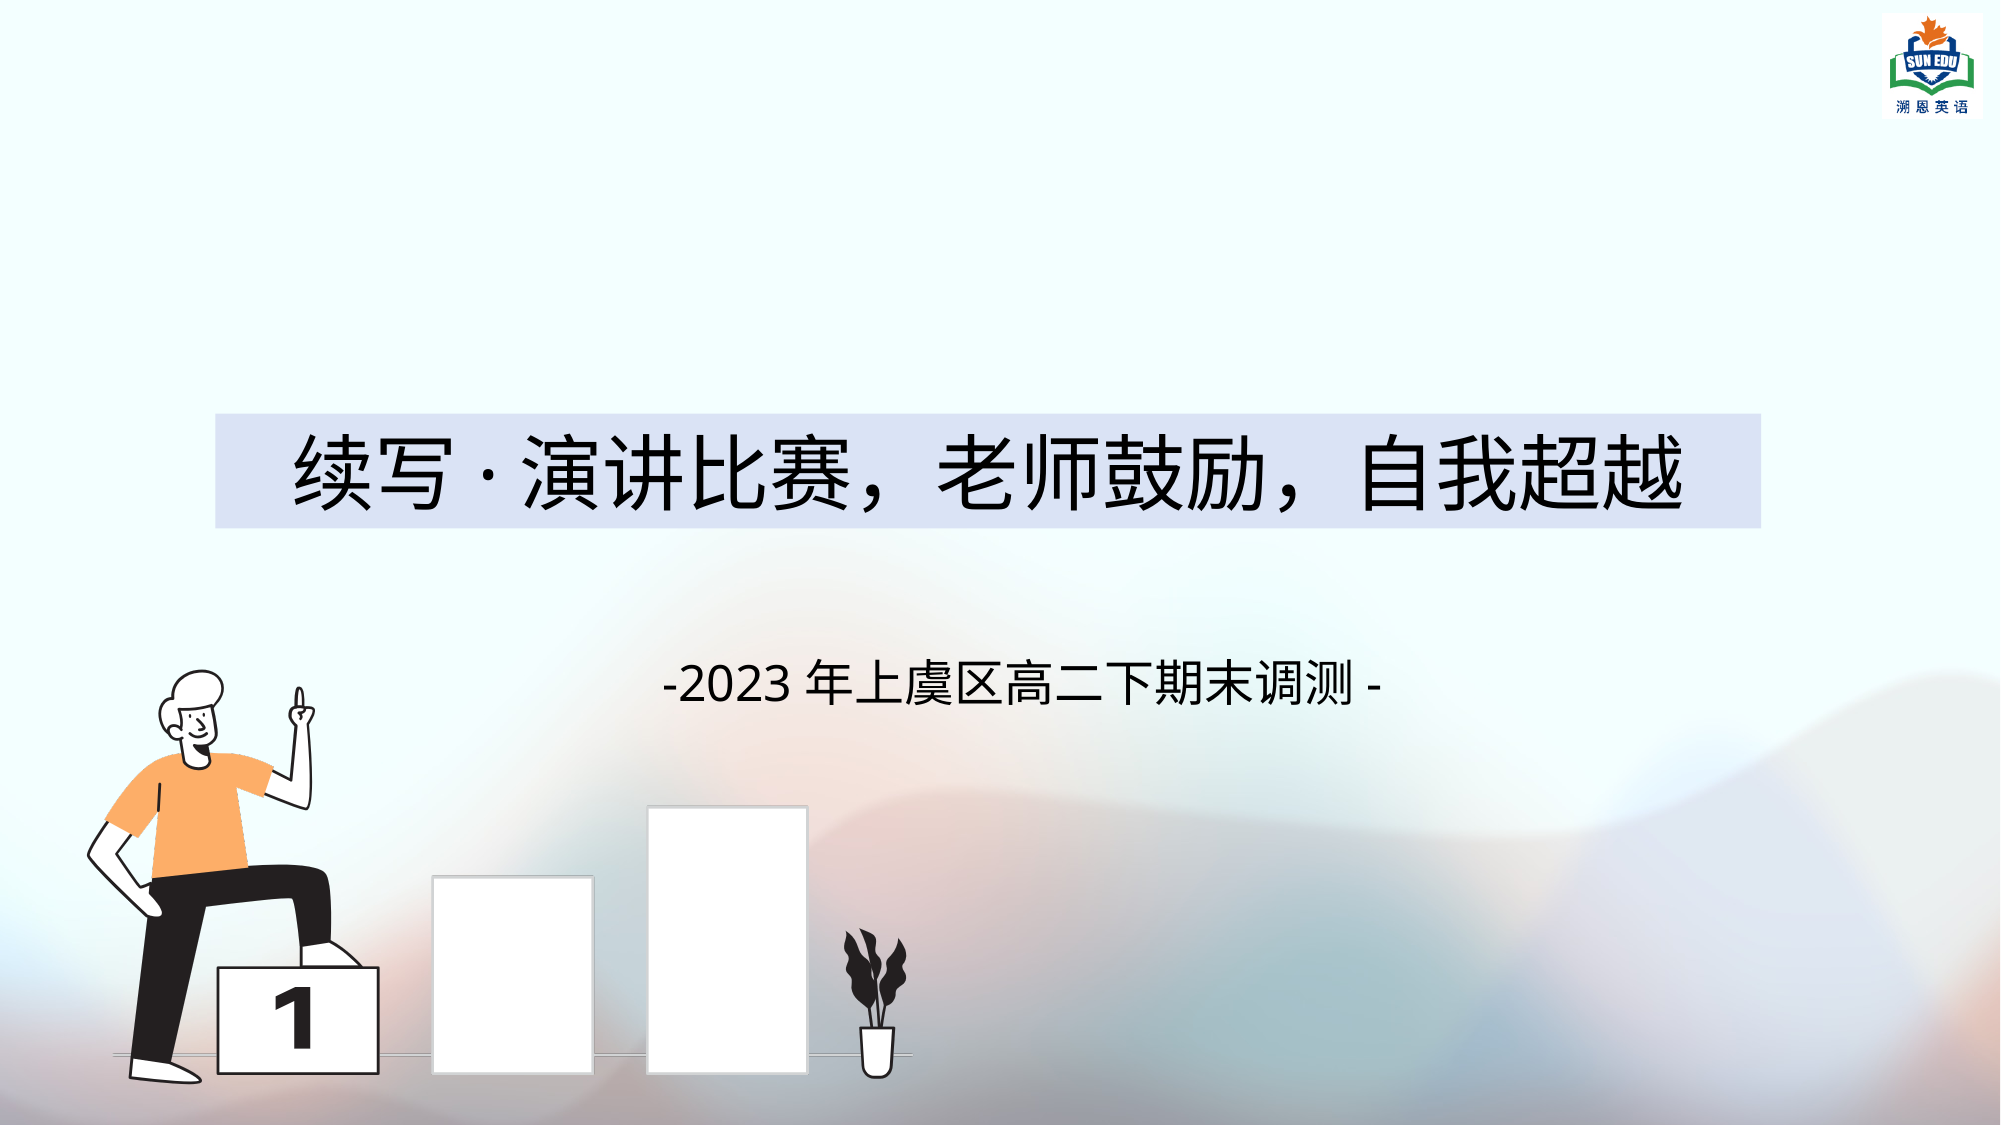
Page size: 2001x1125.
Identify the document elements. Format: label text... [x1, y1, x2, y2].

text_box 续写·演讲比赛，老师鼓励，自我超越 [1001, 413, 1762, 529]
text_box -2023年上虞区高二下期末调测- [1001, 643, 1546, 719]
picture [0, 0, 2001, 1125]
